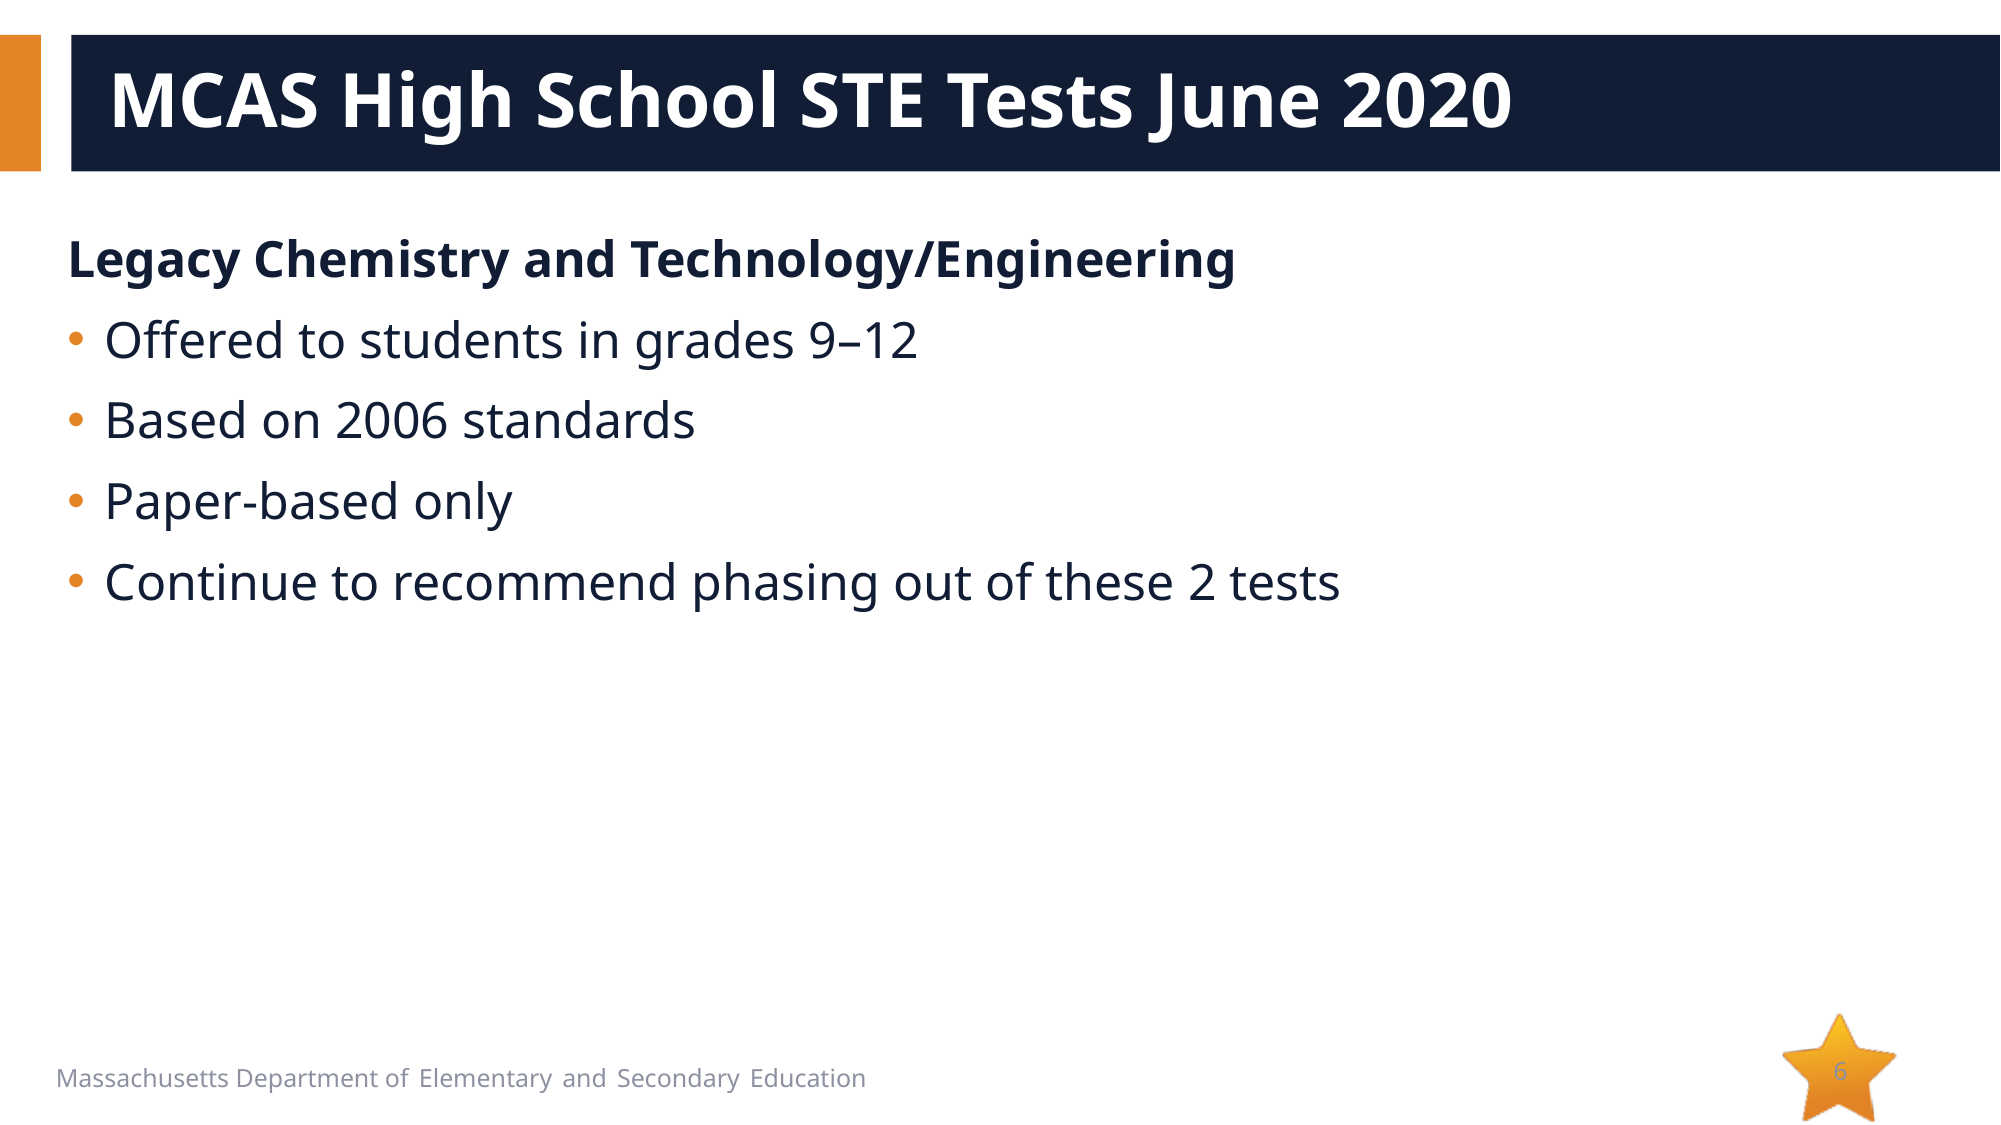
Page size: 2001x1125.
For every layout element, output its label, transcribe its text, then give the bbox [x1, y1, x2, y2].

slide_number 6 [1412, 1042, 1863, 1103]
title MCAS High School STE Tests June 2020 [93, 47, 1959, 160]
picture [1774, 1019, 1909, 1125]
text_box Legacy Chemistry and Technology/Engineering Offered to students in grades 9–12 Based on 2006 standards Paper-based only Continue to recommend phasing out of these 2 tests [52, 183, 1918, 1019]
